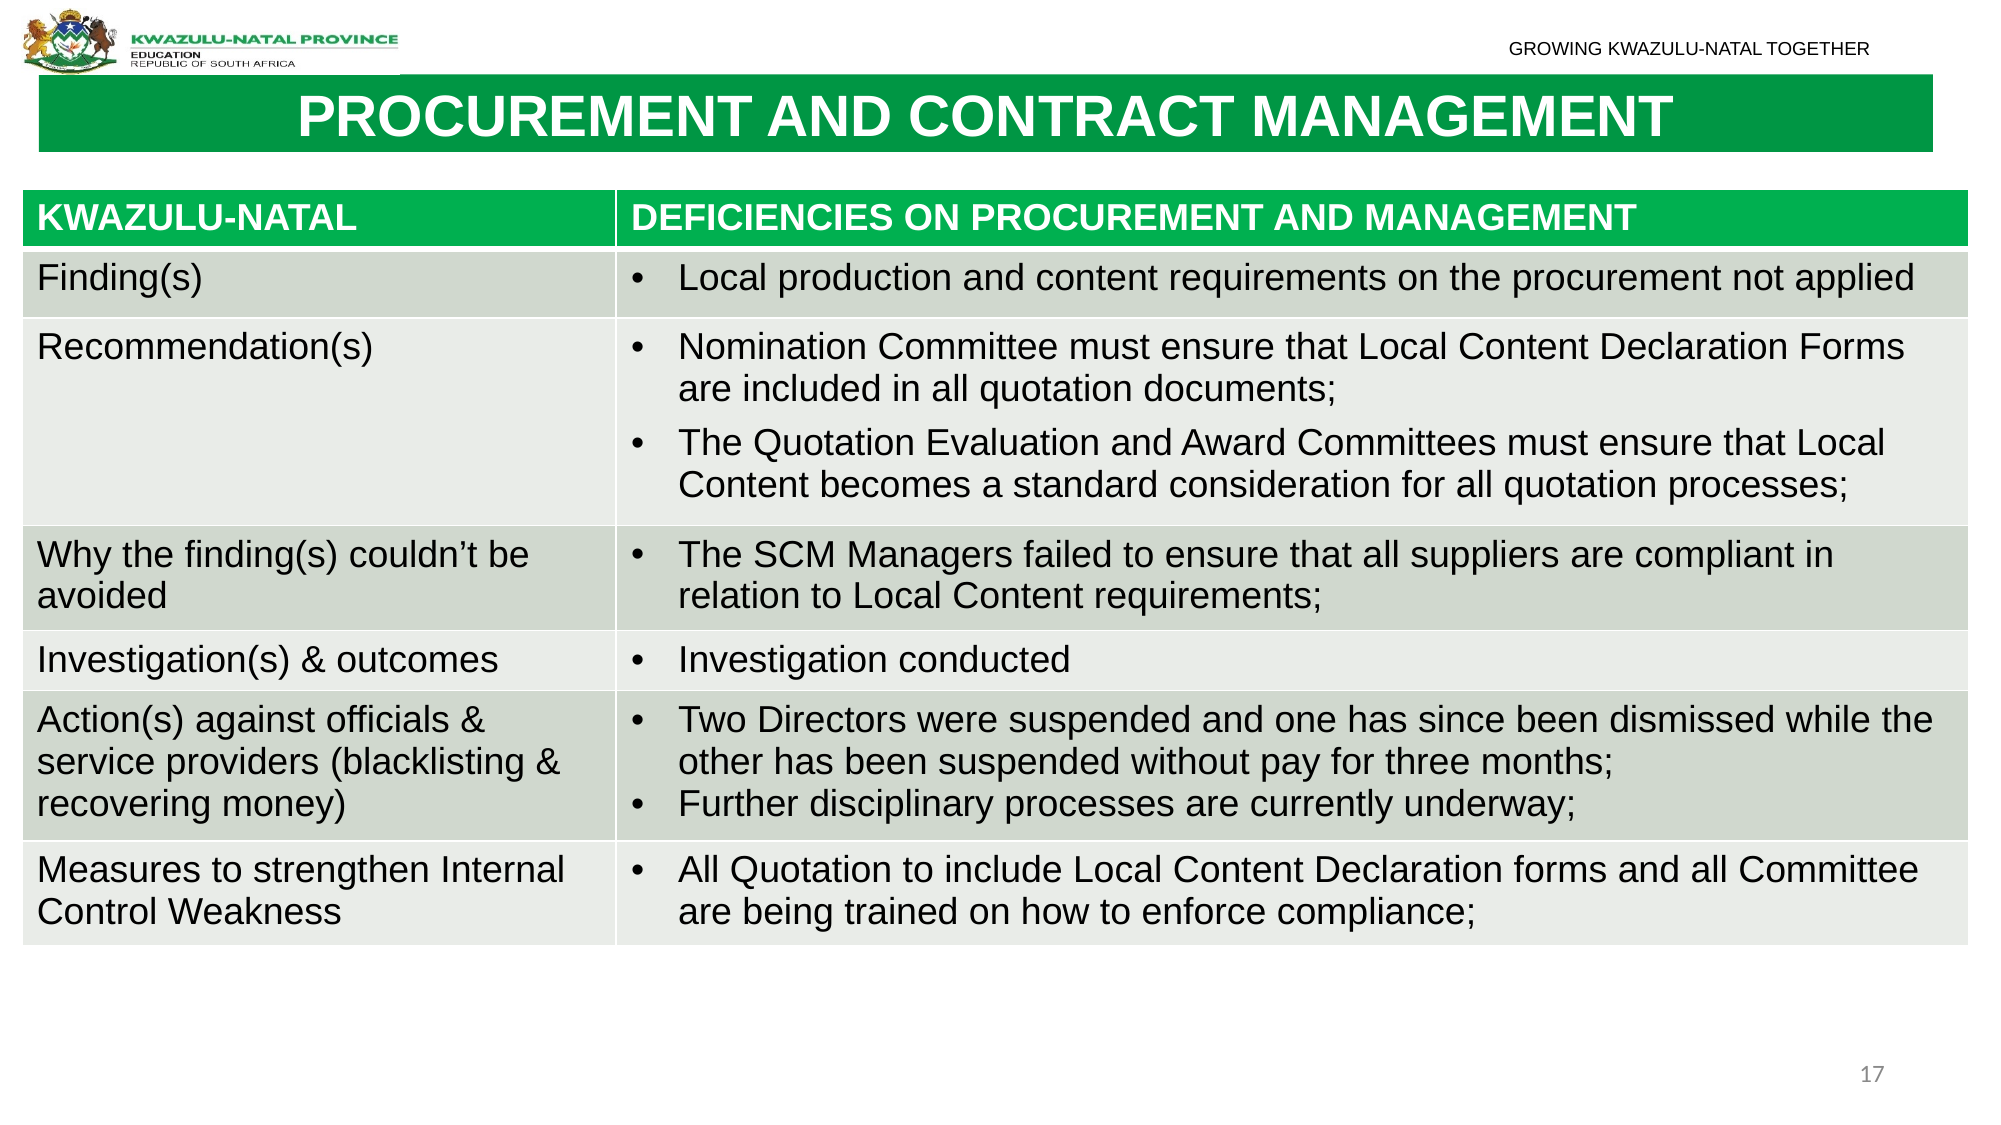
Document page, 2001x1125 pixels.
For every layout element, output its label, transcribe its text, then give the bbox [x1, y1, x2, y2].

table_cell Nomination Committee must ensure that Local Content Declaration Forms are included in all quotation documents; The Quotation Evaluation and Award Committees must ensure that Local Content becomes a standard consideration for all quotation processes; [617, 319, 1968, 525]
text_box PROCUREMENT AND CONTRACT MANAGEMENT [38, 74, 1933, 152]
table_header DEFICIENCIES ON PROCUREMENT AND MANAGEMENT [617, 190, 1968, 246]
table_header KWAZULU-NATAL [23, 190, 615, 246]
table_cell Recommendation(s) [23, 319, 615, 525]
table_cell Two Directors were suspended and one has since been dismissed while the other has been suspended without pay for three months; Further disciplinary processes are currently underway; [617, 691, 1968, 840]
table_cell Finding(s) [23, 252, 615, 317]
table_cell All Quotation to include Local Content Declaration forms and all Committee are being trained on how to enforce compliance; [617, 842, 1968, 945]
text_box GROWING KWAZULU-NATAL TOGETHER [1494, 29, 1946, 67]
table_cell Investigation conducted [617, 631, 1968, 690]
table_cell Local production and content requirements on the procurement not applied [617, 252, 1968, 317]
table_cell Investigation(s) & outcomes [23, 631, 615, 690]
slide_number 17 [1433, 1042, 1900, 1103]
picture [21, 8, 401, 75]
table_cell The SCM Managers failed to ensure that all suppliers are compliant in relation to Local Content requirements; [617, 526, 1968, 630]
table_cell Why the finding(s) couldn’t be avoided [23, 526, 615, 630]
table_cell Action(s) against officials & service providers (blacklisting & recovering money) [23, 691, 615, 840]
table_cell Measures to strengthen Internal Control Weakness [23, 842, 615, 945]
